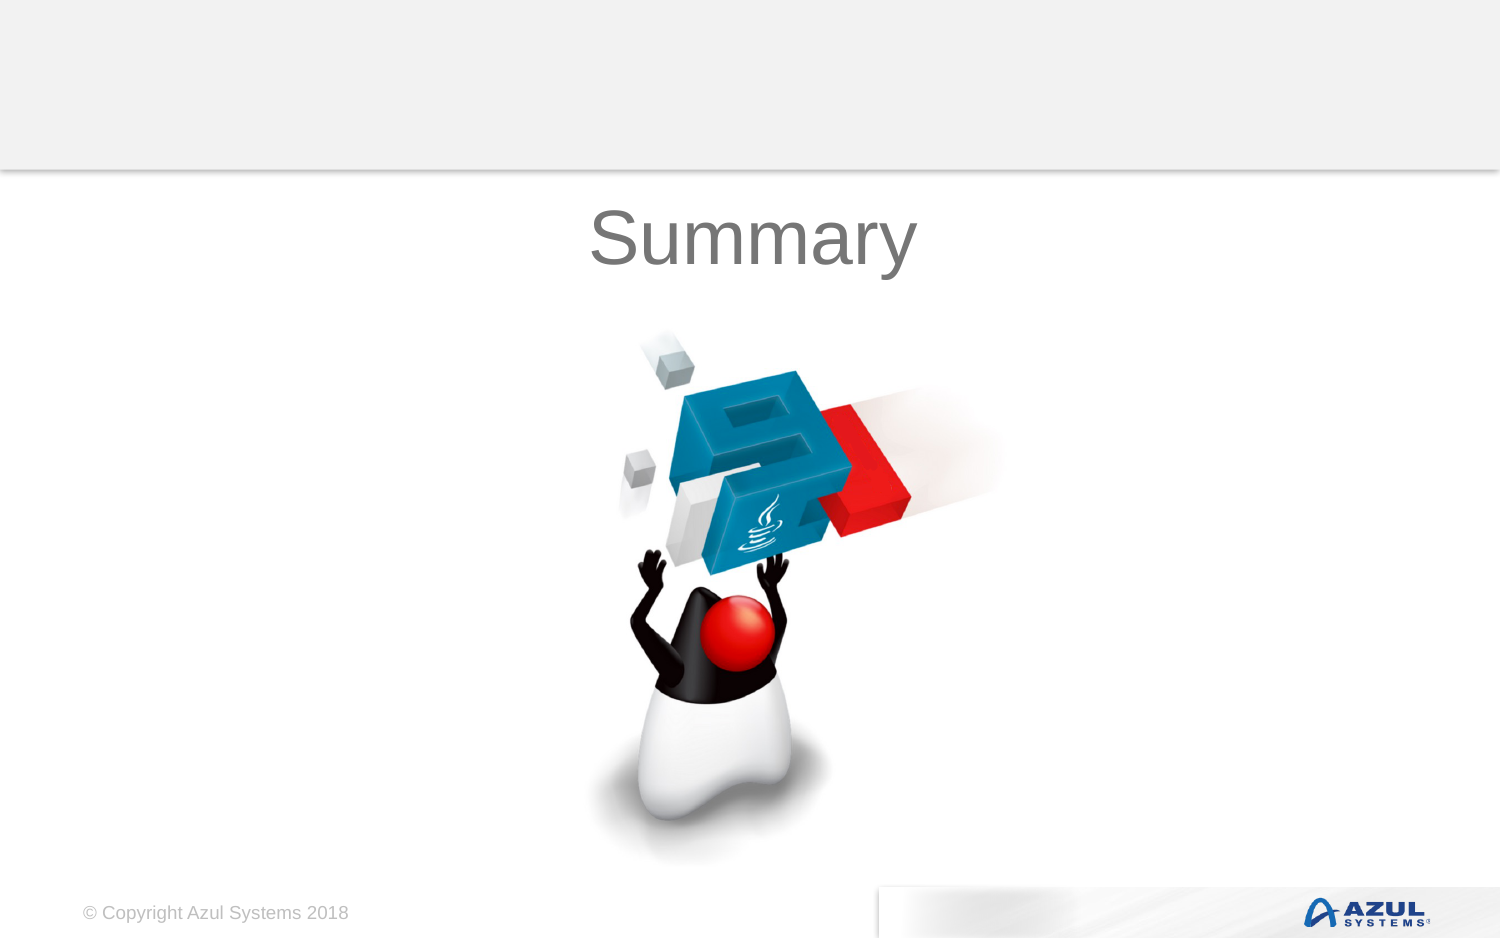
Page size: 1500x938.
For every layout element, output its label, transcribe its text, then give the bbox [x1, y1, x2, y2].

text_box Summary [222, 179, 1285, 288]
picture [471, 288, 1056, 884]
picture [1067, 887, 1500, 938]
